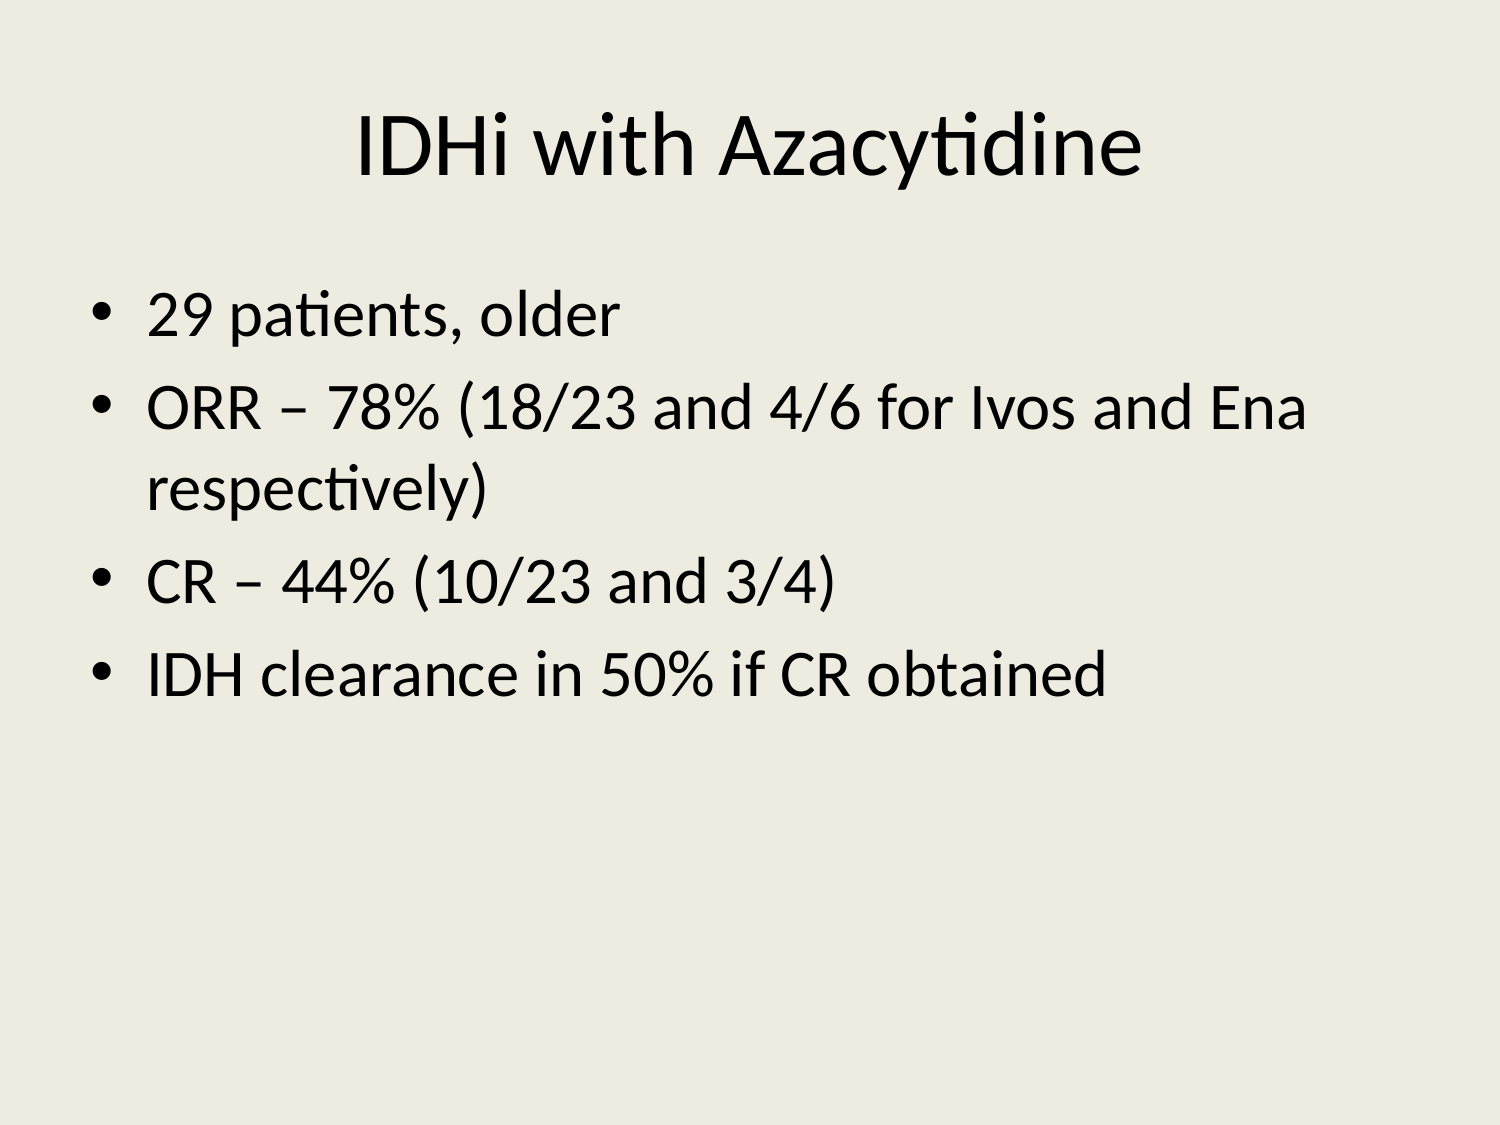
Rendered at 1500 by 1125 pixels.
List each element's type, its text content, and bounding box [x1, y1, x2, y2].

list 29 patients, older ORR – 78% (18/23 and 4/6 for Ivos and Ena respectively) CR – 44% (10/23 and 3/4) IDH clearance in 50% if CR obtained [75, 262, 1425, 1005]
title IDHi with Azacytidine [75, 45, 1425, 233]
